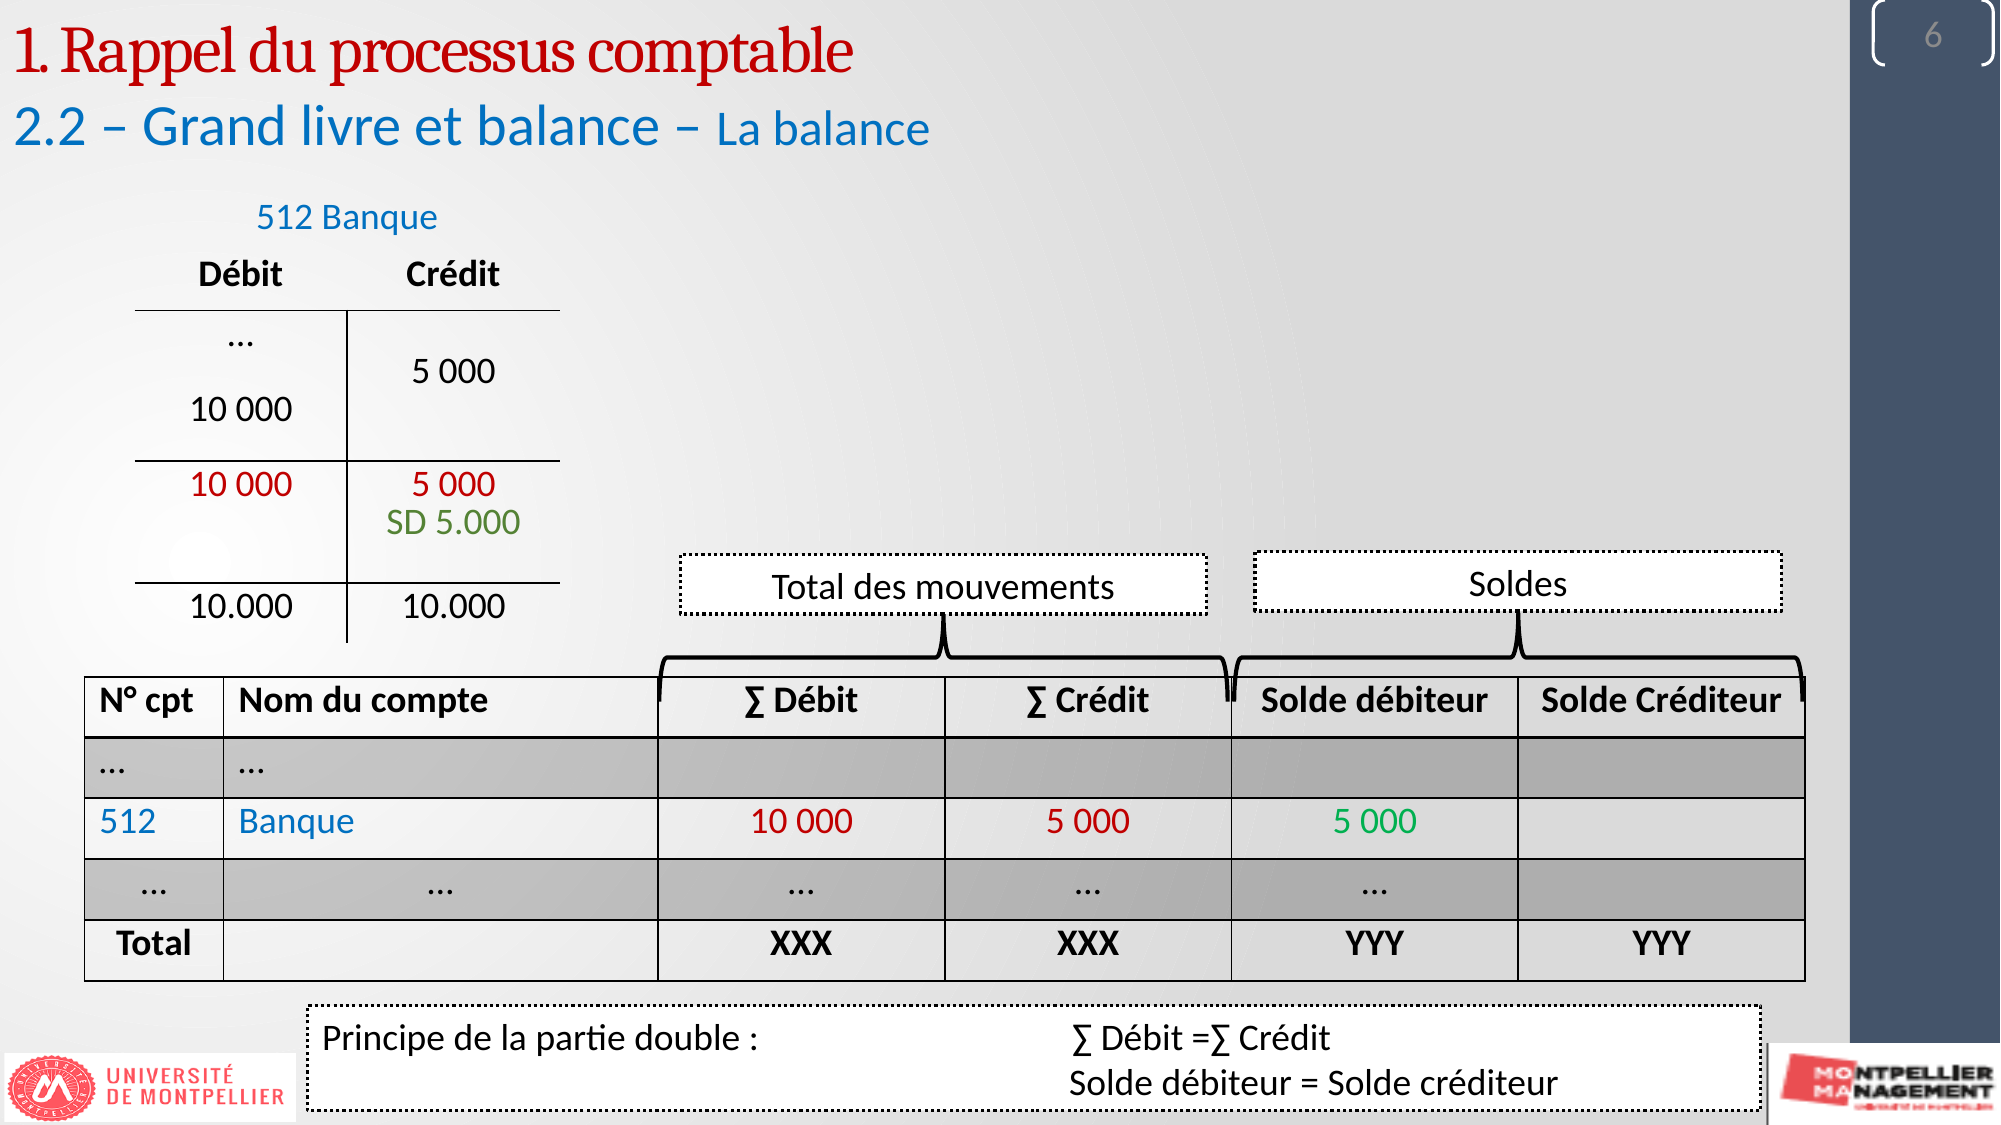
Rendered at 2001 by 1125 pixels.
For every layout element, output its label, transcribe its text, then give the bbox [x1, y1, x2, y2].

text_box [657, 614, 1230, 702]
table_cell … [946, 860, 1231, 919]
table_cell [659, 739, 944, 797]
text_box Soldes [1253, 549, 1784, 613]
table_cell [224, 921, 657, 980]
picture [4, 1053, 296, 1122]
table_cell 10 000 [659, 799, 944, 858]
table_cell 10 000 [135, 462, 346, 582]
table_cell 5 000 SD 5.000 [348, 462, 560, 582]
table_cell [1519, 860, 1804, 919]
table_cell 5 000 [946, 799, 1231, 858]
table_cell XXX [946, 921, 1231, 980]
table_cell … [1232, 860, 1517, 919]
table_cell XXX [659, 921, 944, 980]
table_header Nom du compte [224, 678, 657, 736]
text_box [1232, 611, 1805, 702]
table_cell [1519, 799, 1804, 858]
table_cell Débit [135, 251, 347, 310]
table_cell … [224, 739, 657, 797]
table_cell Banque [224, 799, 657, 858]
table_cell … [224, 860, 657, 919]
table_header ∑ Crédit [946, 678, 1231, 736]
table_header Solde débiteur [1232, 702, 1517, 736]
table_cell [946, 739, 1231, 797]
text_box Principe de la partie double : ∑ Débit =∑ Crédit Solde débiteur = Solde créditeur [305, 1004, 1763, 1113]
table_cell 10.000 [348, 584, 560, 643]
table_cell ... [659, 860, 944, 919]
table_header Solde Créditeur [1519, 702, 1804, 736]
text_box Total des mouvements [678, 552, 1209, 616]
table_cell 10.000 [135, 584, 346, 643]
table_cell … 10 000 [135, 311, 346, 460]
table_cell … [85, 739, 223, 797]
table_cell YYY [1232, 921, 1517, 980]
slide_number 6 [1871, 0, 1995, 67]
table_header 512 Banque [135, 190, 560, 251]
text_box 1. Rappel du processus comptable [0, 0, 1680, 93]
table_cell 5 000 [1232, 799, 1517, 858]
table_cell YYY [1519, 921, 1804, 980]
table_header ∑ Débit [659, 702, 944, 736]
table_header N° cpt [85, 678, 223, 736]
table_cell [1232, 739, 1517, 797]
table_cell Crédit [347, 251, 560, 310]
table_cell 512 [85, 799, 223, 858]
table_cell ... [85, 860, 223, 919]
text_box 2.2 – Grand livre et balance – La balance [0, 93, 1569, 165]
table_cell Total [85, 921, 223, 980]
table_cell 5 000 [348, 311, 560, 460]
table_cell [1519, 739, 1804, 797]
